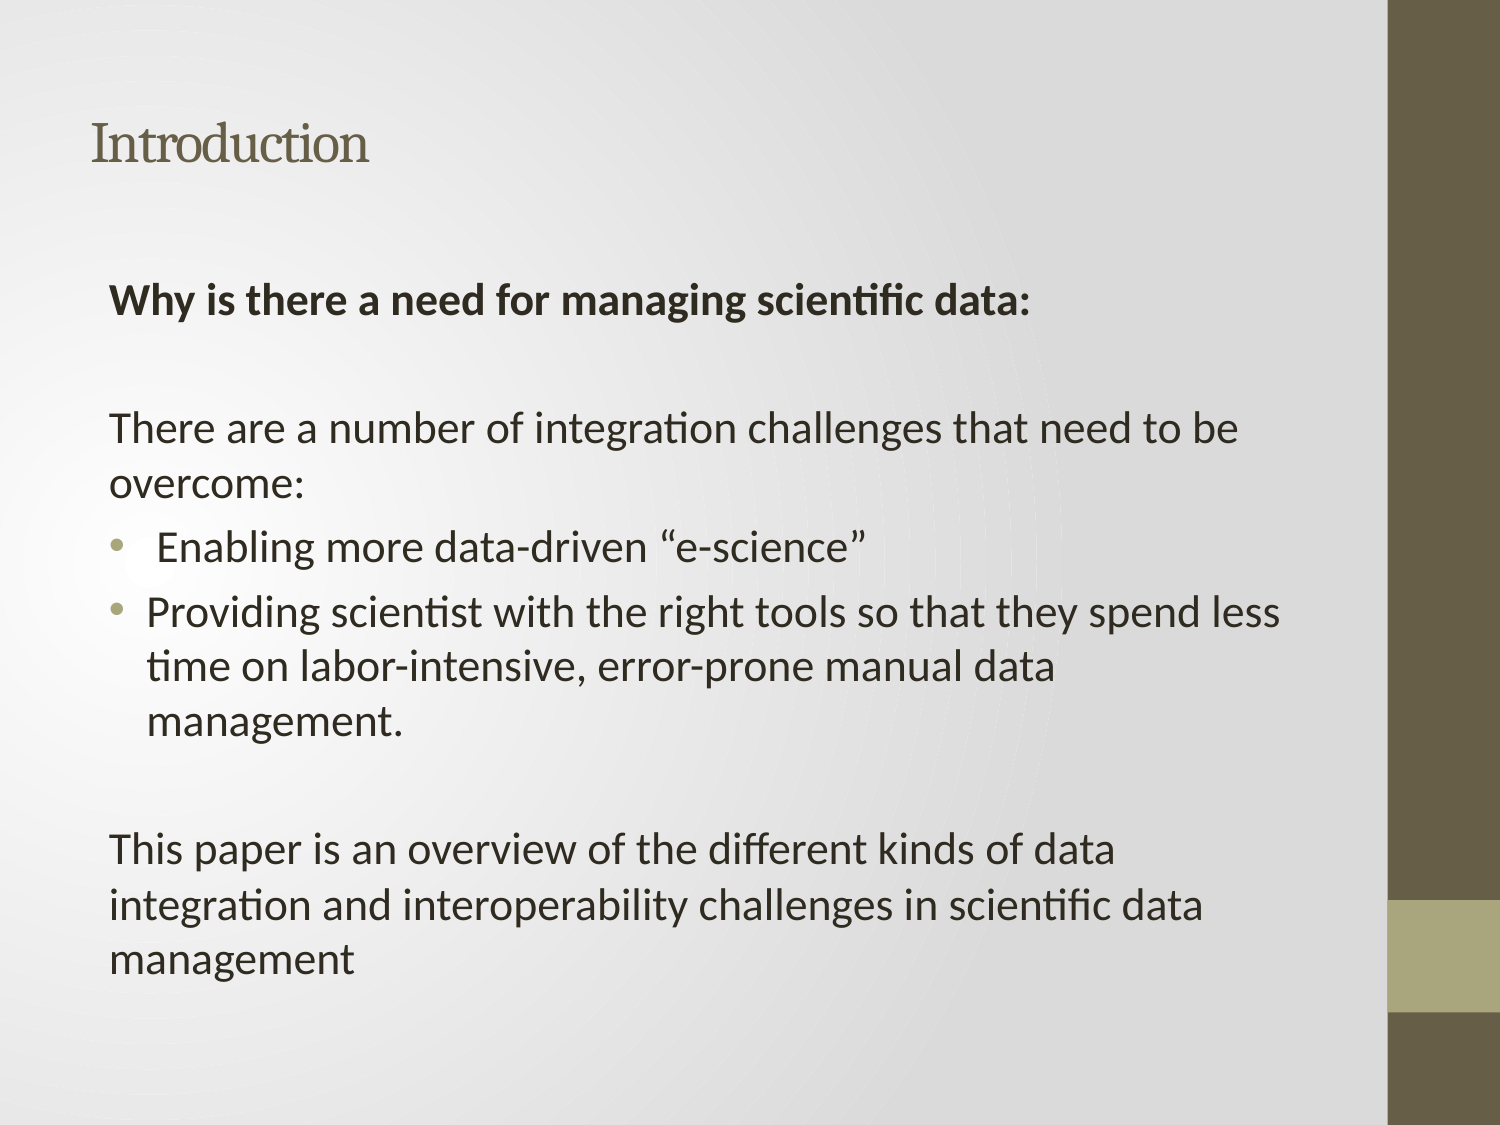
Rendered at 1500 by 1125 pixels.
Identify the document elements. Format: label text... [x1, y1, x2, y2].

title Introduction [75, 45, 1325, 233]
list Why is there a need for managing scientific data: There are a number of integration challenges that need to be overcome: Enabling more data-driven “e-science” Providing scientist with the right tools so that they spend less time on labor-intensive, error-prone manual data management. This paper is an overview of the different kinds of data integration and interoperability challenges in scientific data management [75, 262, 1325, 1050]
